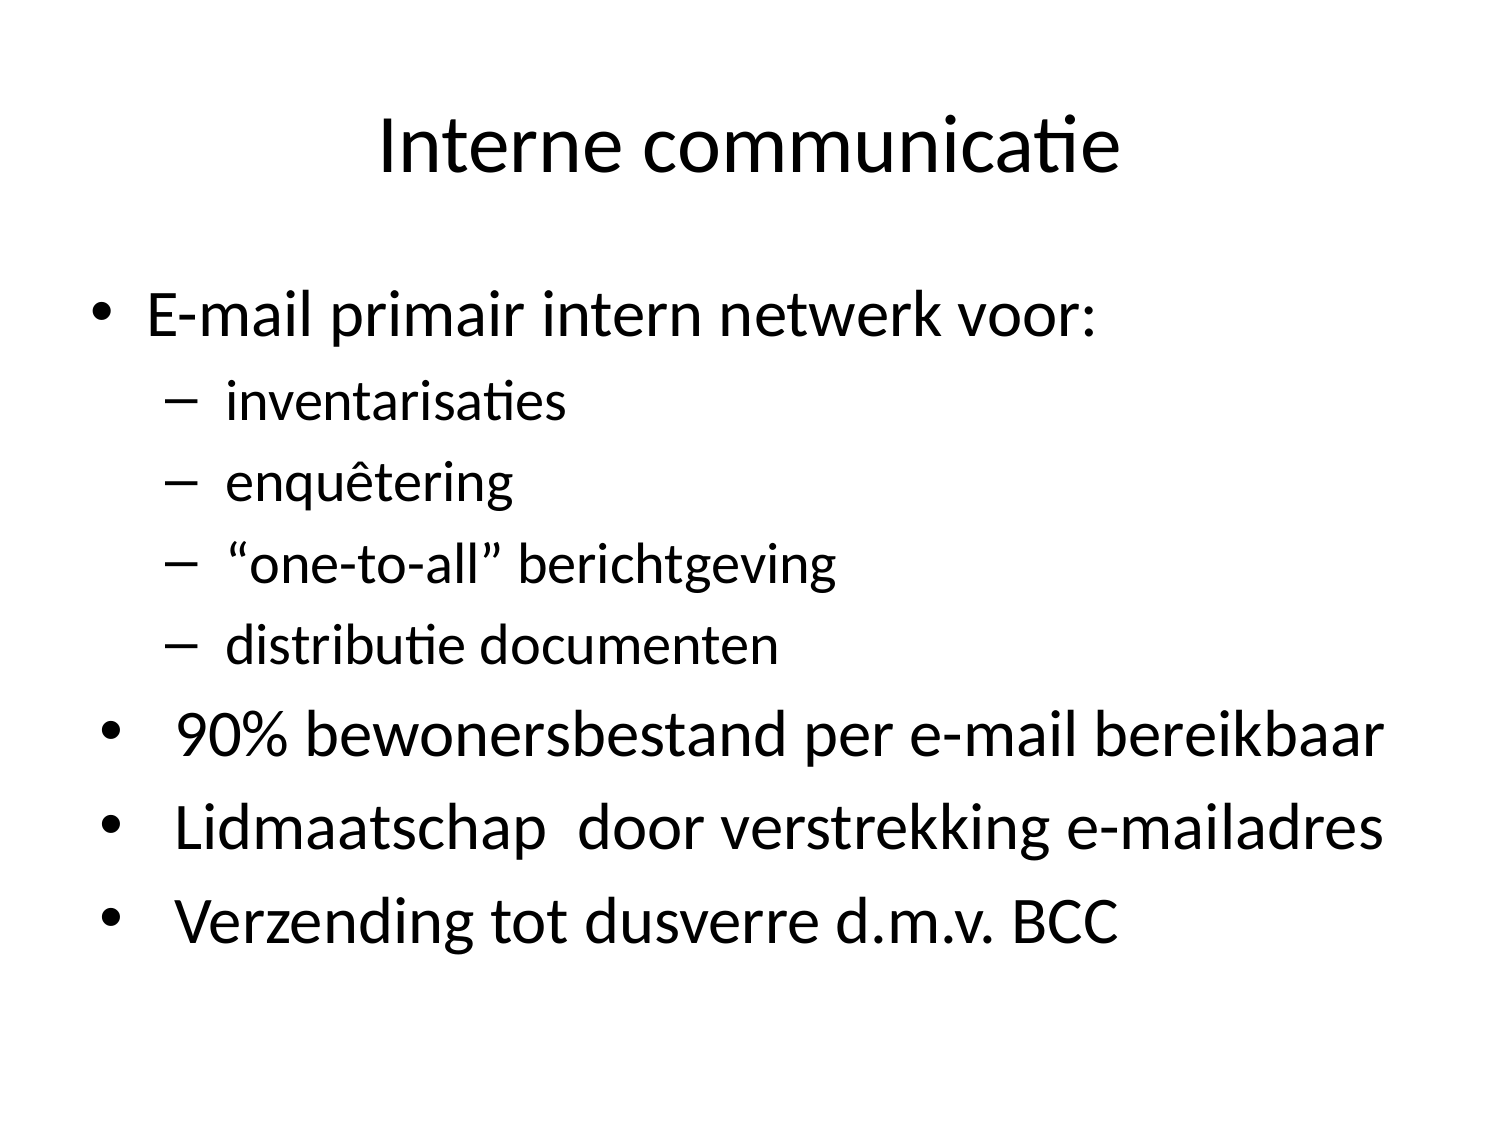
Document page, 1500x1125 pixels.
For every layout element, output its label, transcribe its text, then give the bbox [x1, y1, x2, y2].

list E-mail primair intern netwerk voor: inventarisaties enquêtering “one-to-all” berichtgeving distributie documenten 90% bewonersbestand per e-mail bereikbaar Lidmaatschap door verstrekking e-mailadres Verzending tot dusverre d.m.v. BCC [75, 262, 1425, 1005]
title Interne communicatie [75, 45, 1425, 233]
